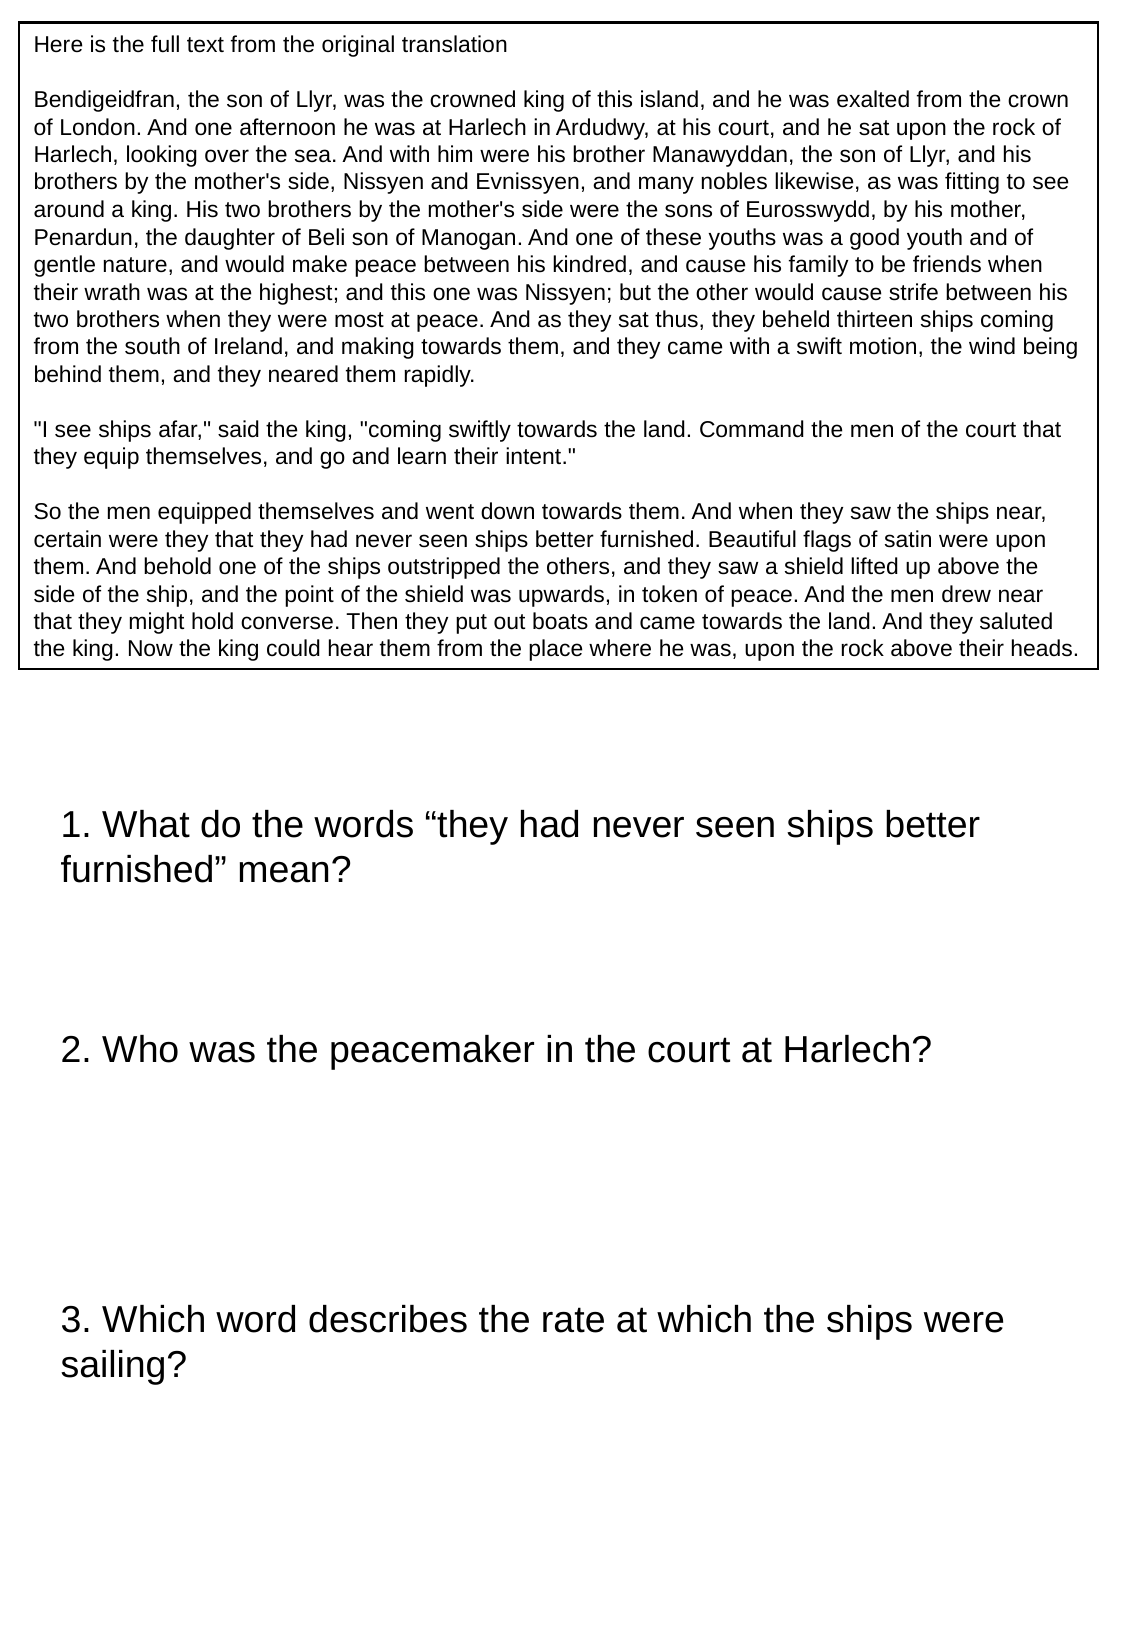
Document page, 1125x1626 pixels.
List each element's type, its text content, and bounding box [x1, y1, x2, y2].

text_box 1. What do the words “they had never seen ships better furnished” mean? 2. Who was the peacemaker in the court at Harlech? 3. Which word describes the rate at which the ships were sailing? [45, 747, 1125, 1483]
text_box Here is the full text from the original translation Bendigeidfran, the son of Llyr, was the crowned king of this island, and he was exalted from the crown of London. And one afternoon he was at Harlech in Ardudwy, at his court, and he sat upon the rock of Harlech, looking over the sea. And with him were his brother Manawyddan, the son of Llyr, and his brothers by the mother's side, Nissyen and Evnissyen, and many nobles likewise, as was fitting to see around a king. His two brothers by the mother's side were the sons of Eurosswydd, by his mother, Penardun, the daughter of Beli son of Manogan. And one of these youths was a good youth and of gentle nature, and would make peace between his kindred, and cause his family to be friends when their wrath was at the highest; and this one was Nissyen; but the other would cause strife between his two brothers when they were most at peace. And as they sat thus, they beheld thirteen ships coming from the south of Ireland, and making towards them, and they came with a swift motion, the wind being behind them, and they neared them rapidly. "I see ships afar," said the king, "coming swiftly towards the land. Command the men of the court that they equip themselves, and go and learn their intent." So the men equipped themselves and went down towards them. And when they saw the ships near, certain were they that they had never seen ships better furnished. Beautiful flags of satin were upon them. And behold one of the ships outstripped the others, and they saw a shield lifted up above the side of the ship, and the point of the shield was upwards, in token of peace. And the men drew near that they might hold converse. Then they put out boats and came towards the land. And they saluted the king. Now the king could hear them from the place where he was, upon the rock above their heads. [18, 21, 1099, 670]
